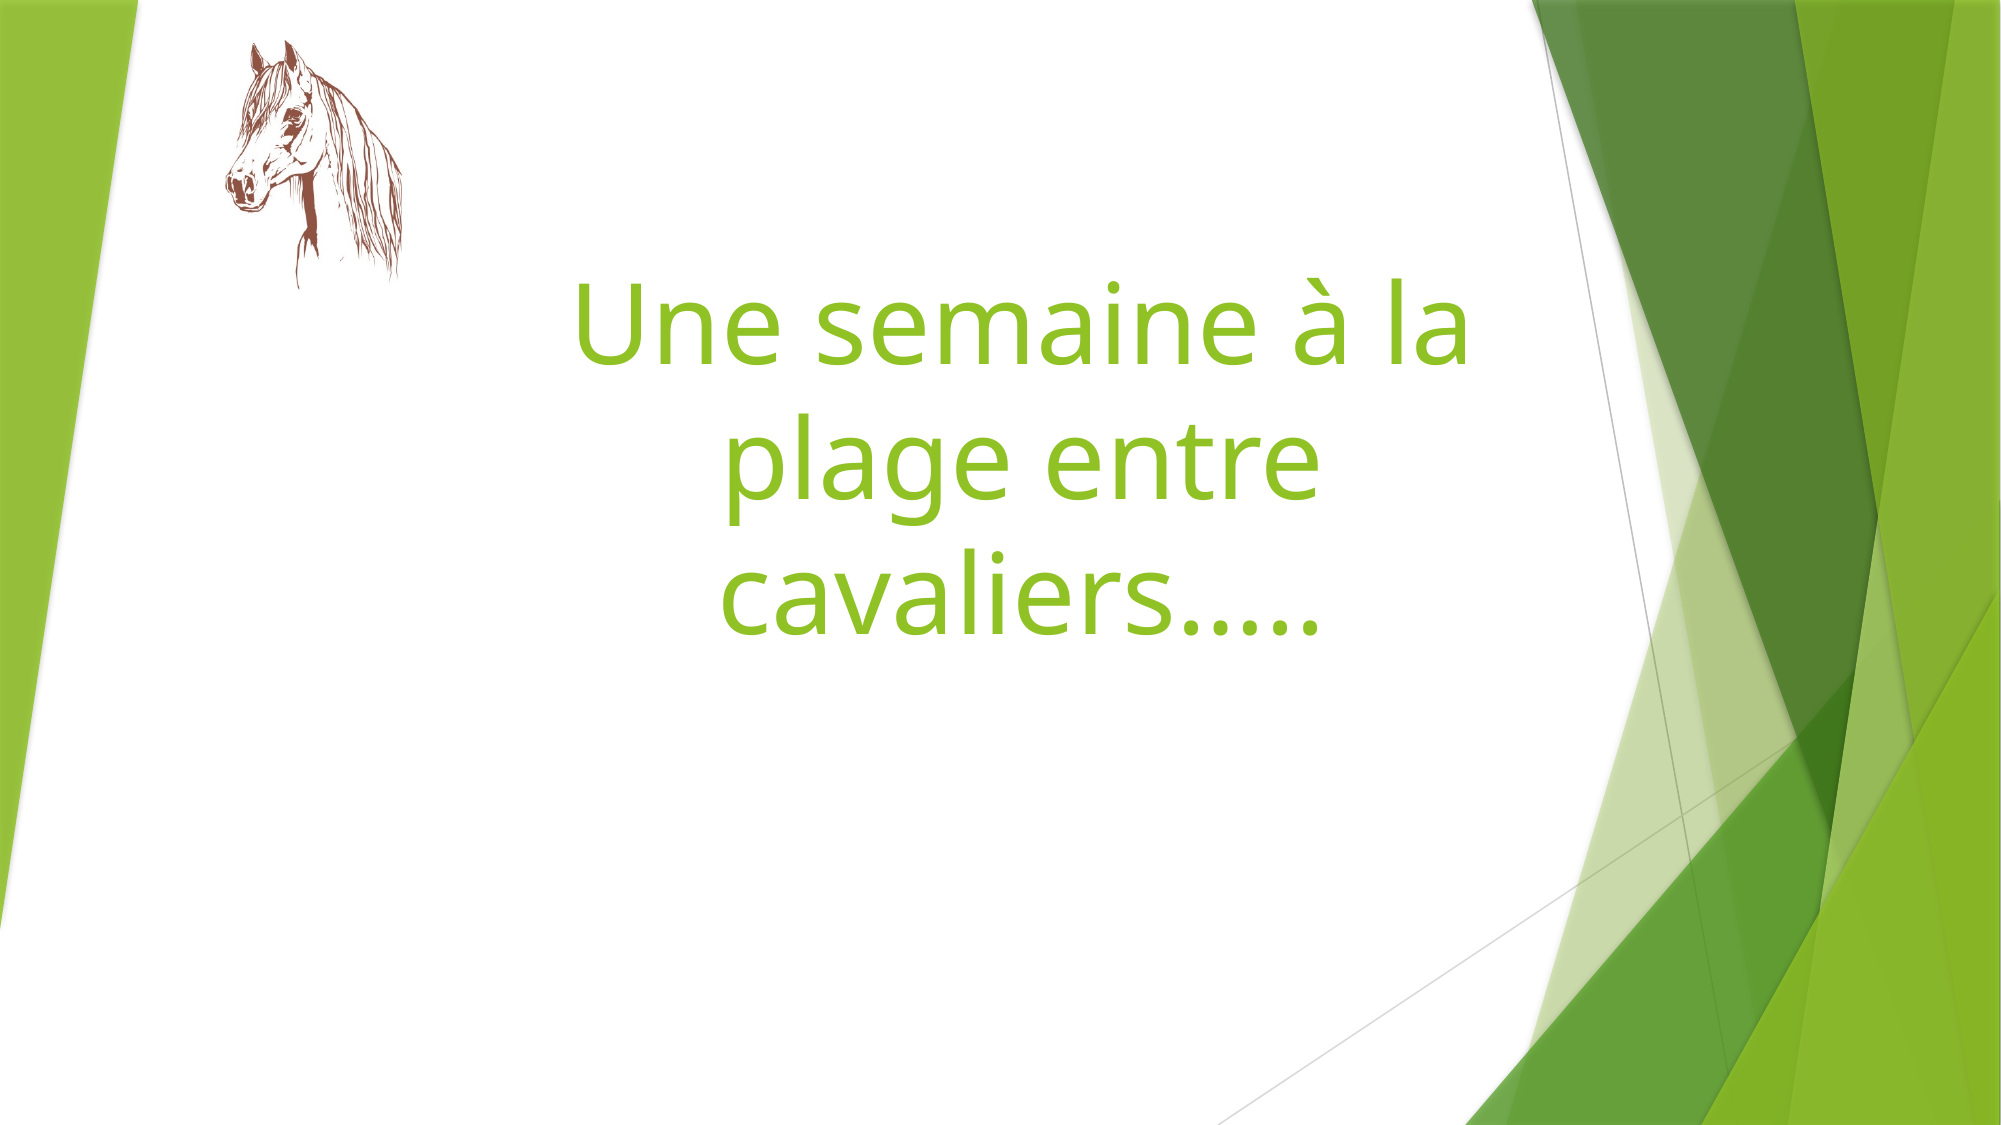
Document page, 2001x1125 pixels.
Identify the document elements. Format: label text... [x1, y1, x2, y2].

picture [224, 39, 403, 291]
title Une semaine à la plage entre cavaliers….. [523, 394, 1522, 665]
